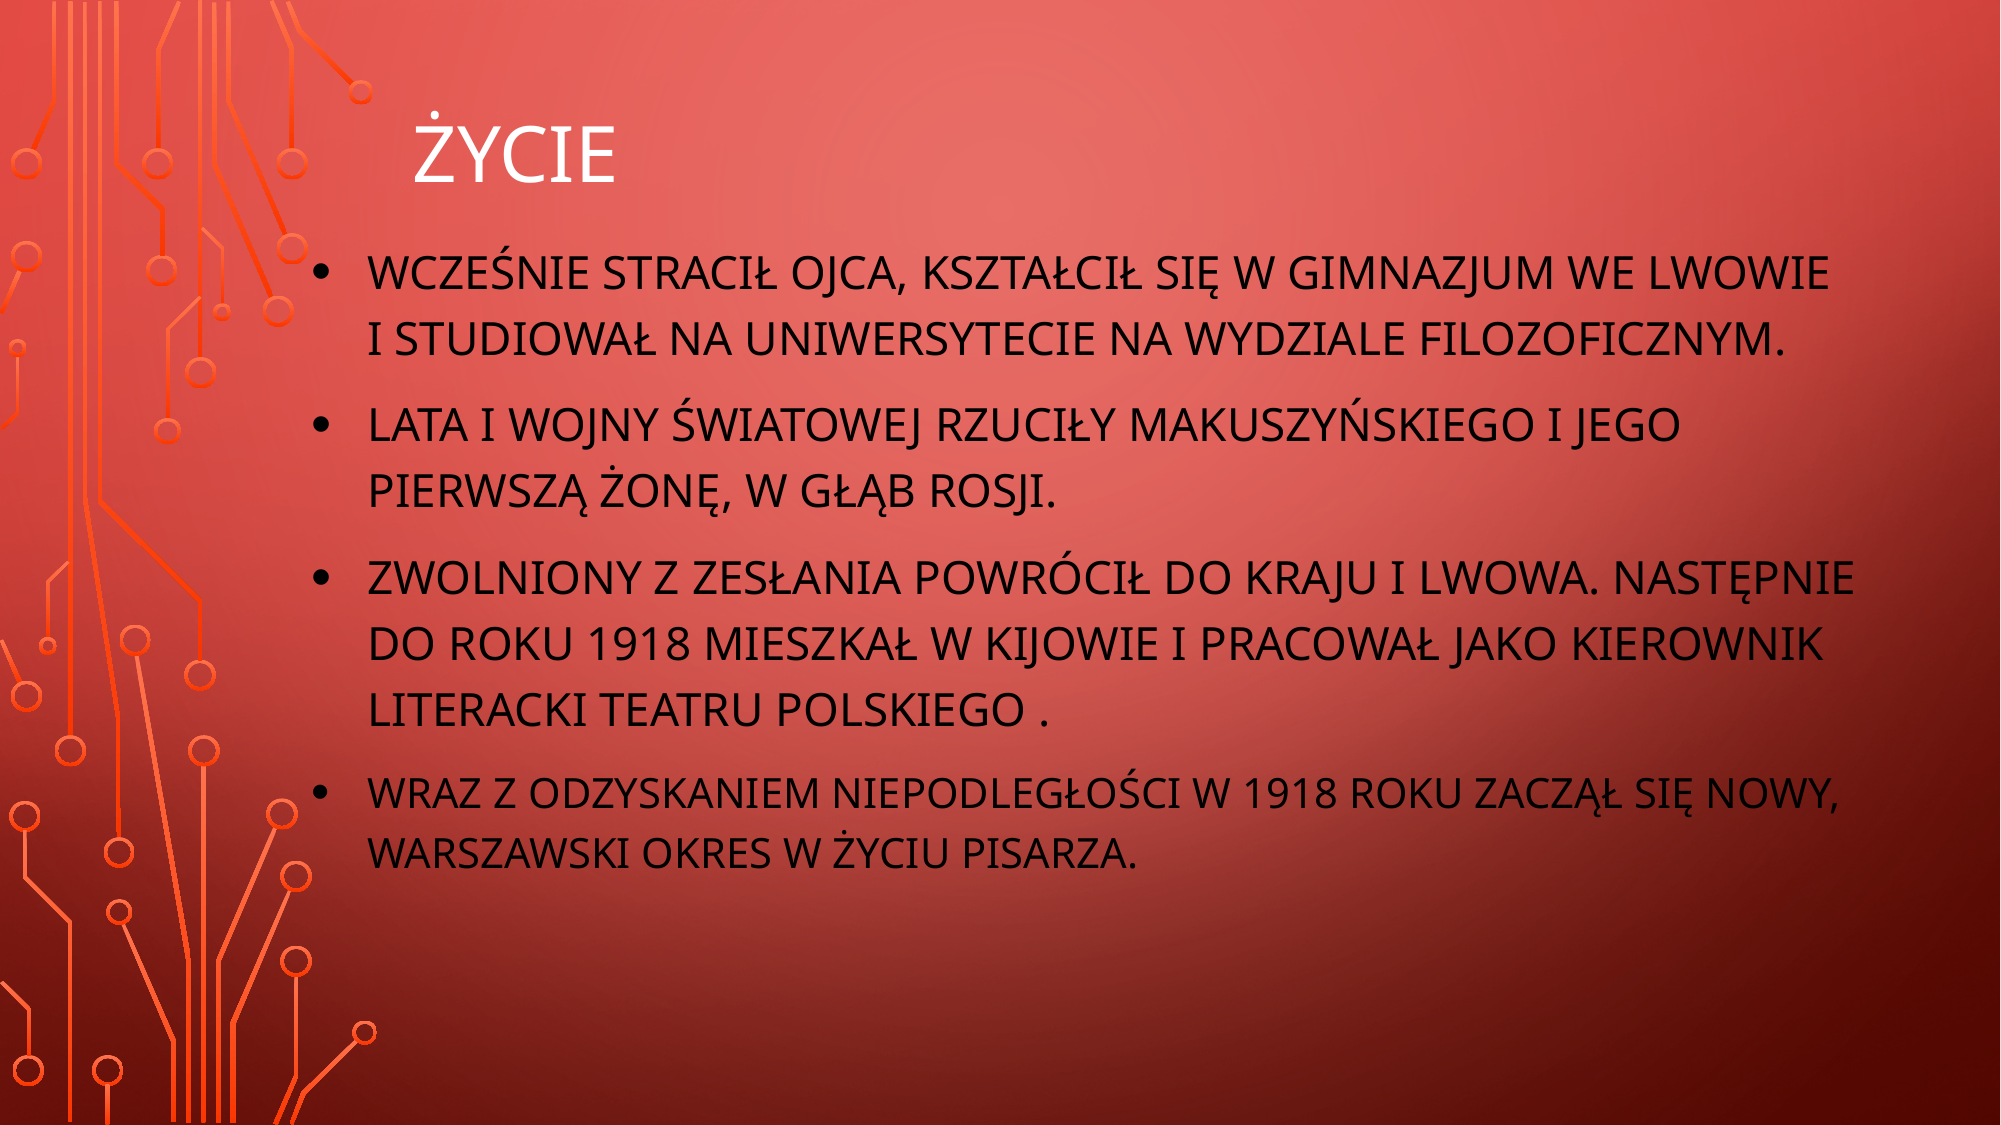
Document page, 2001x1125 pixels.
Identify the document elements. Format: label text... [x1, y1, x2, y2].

title Życie [397, 107, 1881, 208]
subtitle Wcześnie stracił ojca, kształcił się w gimnazjum WE LWOWIE i studiował na Uniwersytecie na Wydziale Filozoficznym. Lata I wojny światowej rzuciły Makuszyńskiego i jego pierwszą żonę, w głąb Rosji. Zwolniony z zesłania powrócił do kraju i Lwowa. Następnie do roku 1918 mieszkał w Kijowie i pracował jako kierownik literacki Teatru Polskiego . Wraz z odzyskaniem niepodległości w 1918 roku zaczął się nowy, warszawski okres w życiu pisarza. [296, 224, 1874, 1125]
